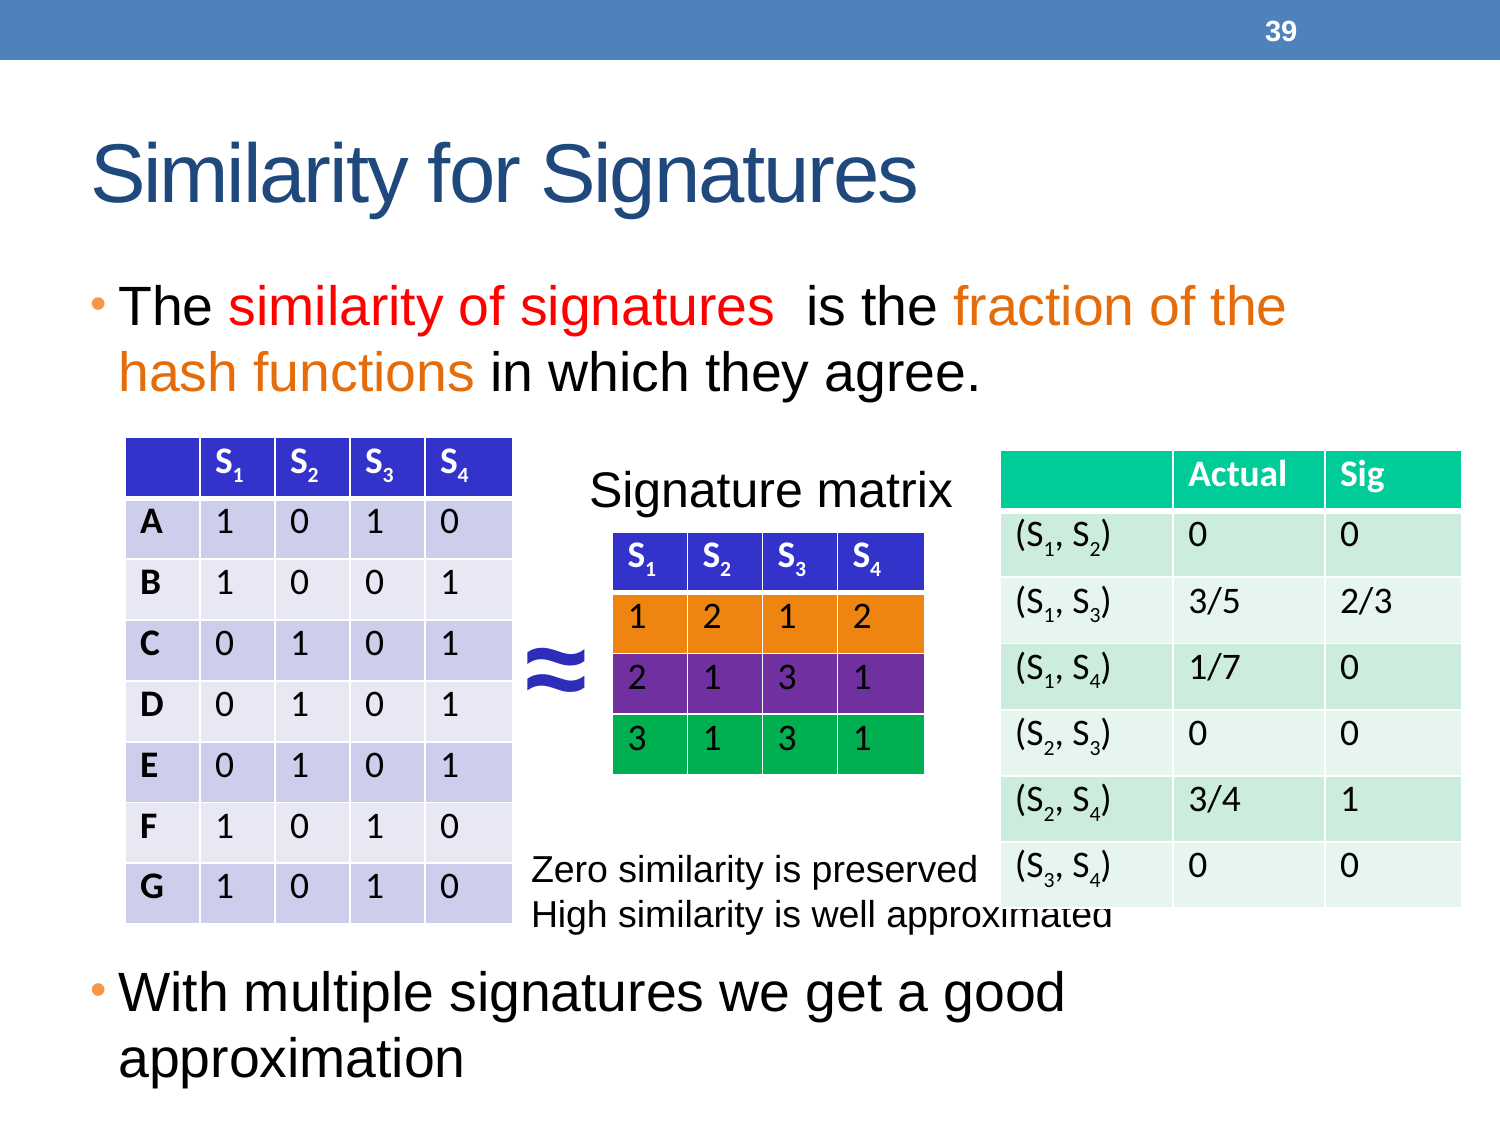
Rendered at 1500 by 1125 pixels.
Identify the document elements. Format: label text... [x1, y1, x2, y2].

table_cell 1 [638, 595, 687, 653]
table_cell 3 [613, 715, 687, 774]
table_cell 1 [763, 595, 837, 653]
table_cell 1 [688, 654, 762, 713]
table_cell 1 [838, 715, 924, 774]
table_cell 3 [763, 654, 837, 713]
table_cell 0 [426, 864, 512, 923]
table_cell 1 [1326, 777, 1461, 841]
table_cell 0 [1174, 514, 1324, 576]
table_cell 1 [426, 560, 512, 619]
slide_number 39 [1250, 3, 1425, 57]
table_cell A [126, 501, 199, 558]
table_cell 0 [1174, 711, 1324, 775]
table_cell 3/4 [1174, 777, 1324, 841]
table_cell 0 [276, 803, 349, 862]
table_cell 1 [351, 501, 424, 558]
table_cell 1 [276, 621, 349, 680]
table_cell 1 [276, 743, 349, 802]
table_cell 1 [351, 864, 424, 923]
table_cell 2 [688, 595, 762, 653]
table_cell 2 [838, 595, 924, 653]
table_cell 1 [201, 560, 274, 619]
table_cell 0 [1326, 843, 1461, 907]
table_cell 1 [688, 715, 762, 774]
table_cell 1 [201, 864, 274, 923]
table_cell 0 [351, 682, 424, 741]
table_header S4 [838, 533, 924, 590]
table_header S3 [351, 438, 424, 496]
table_header S2 [688, 533, 762, 590]
table_cell 3 [763, 715, 837, 774]
table_cell 3/5 [1174, 578, 1324, 643]
table_header Actual [1174, 451, 1324, 508]
table_cell 0 [201, 682, 274, 741]
table_cell 0 [1326, 644, 1461, 709]
table_header Sig [1326, 451, 1461, 508]
table_cell (S1, S2) [1001, 514, 1172, 576]
table_cell (S2, S3) [1001, 711, 1172, 775]
table_cell 0 [1174, 843, 1324, 907]
table_cell D [126, 682, 199, 741]
table_cell 0 [426, 501, 512, 558]
text_box ≈ [474, 587, 638, 738]
table_cell G [126, 864, 199, 923]
table_cell 1 [201, 803, 274, 862]
table_header S2 [276, 438, 349, 496]
table_cell 2 [638, 654, 687, 713]
table_header [1001, 451, 1172, 508]
table_cell B [126, 560, 199, 619]
table_cell (S2, S4) [1001, 777, 1172, 841]
table_header [126, 438, 199, 496]
list The similarity of signatures is the fraction of the hash functions in which they agree. With multiple signatures we get a good approximation [75, 262, 1425, 1100]
table_cell 1 [838, 654, 924, 713]
table_cell 0 [351, 560, 424, 619]
table_cell E [126, 743, 199, 802]
table_cell 1 [426, 682, 512, 741]
table_cell 0 [426, 803, 512, 862]
text_box Signature matrix [574, 450, 968, 526]
table_cell 2/3 [1326, 578, 1461, 643]
table_cell 1 [426, 743, 512, 802]
table_header S1 [201, 438, 274, 496]
table_cell 1 [201, 501, 274, 558]
table_header S3 [763, 533, 837, 590]
table_cell 0 [276, 560, 349, 619]
table_cell 1/7 [1174, 644, 1324, 709]
table_cell C [126, 621, 199, 680]
table_cell 0 [276, 501, 349, 558]
title Similarity for Signatures [75, 87, 1425, 250]
table_cell 0 [201, 621, 274, 680]
table_cell (S3, S4) [1001, 843, 1172, 907]
table_cell 1 [426, 621, 474, 680]
table_cell 0 [351, 743, 424, 802]
table_cell 1 [276, 682, 349, 741]
table_cell (S1, S3) [1001, 578, 1172, 643]
table_header S1 [613, 533, 687, 590]
table_cell 0 [351, 621, 424, 680]
table_header S4 [426, 438, 512, 496]
table_cell (S1, S4) [1001, 644, 1172, 709]
table_cell F [126, 803, 199, 862]
table_cell 1 [351, 803, 424, 862]
table_cell 0 [1326, 711, 1461, 775]
table_cell 0 [276, 864, 349, 923]
table_cell 0 [201, 743, 274, 802]
table_cell 0 [1326, 514, 1461, 576]
